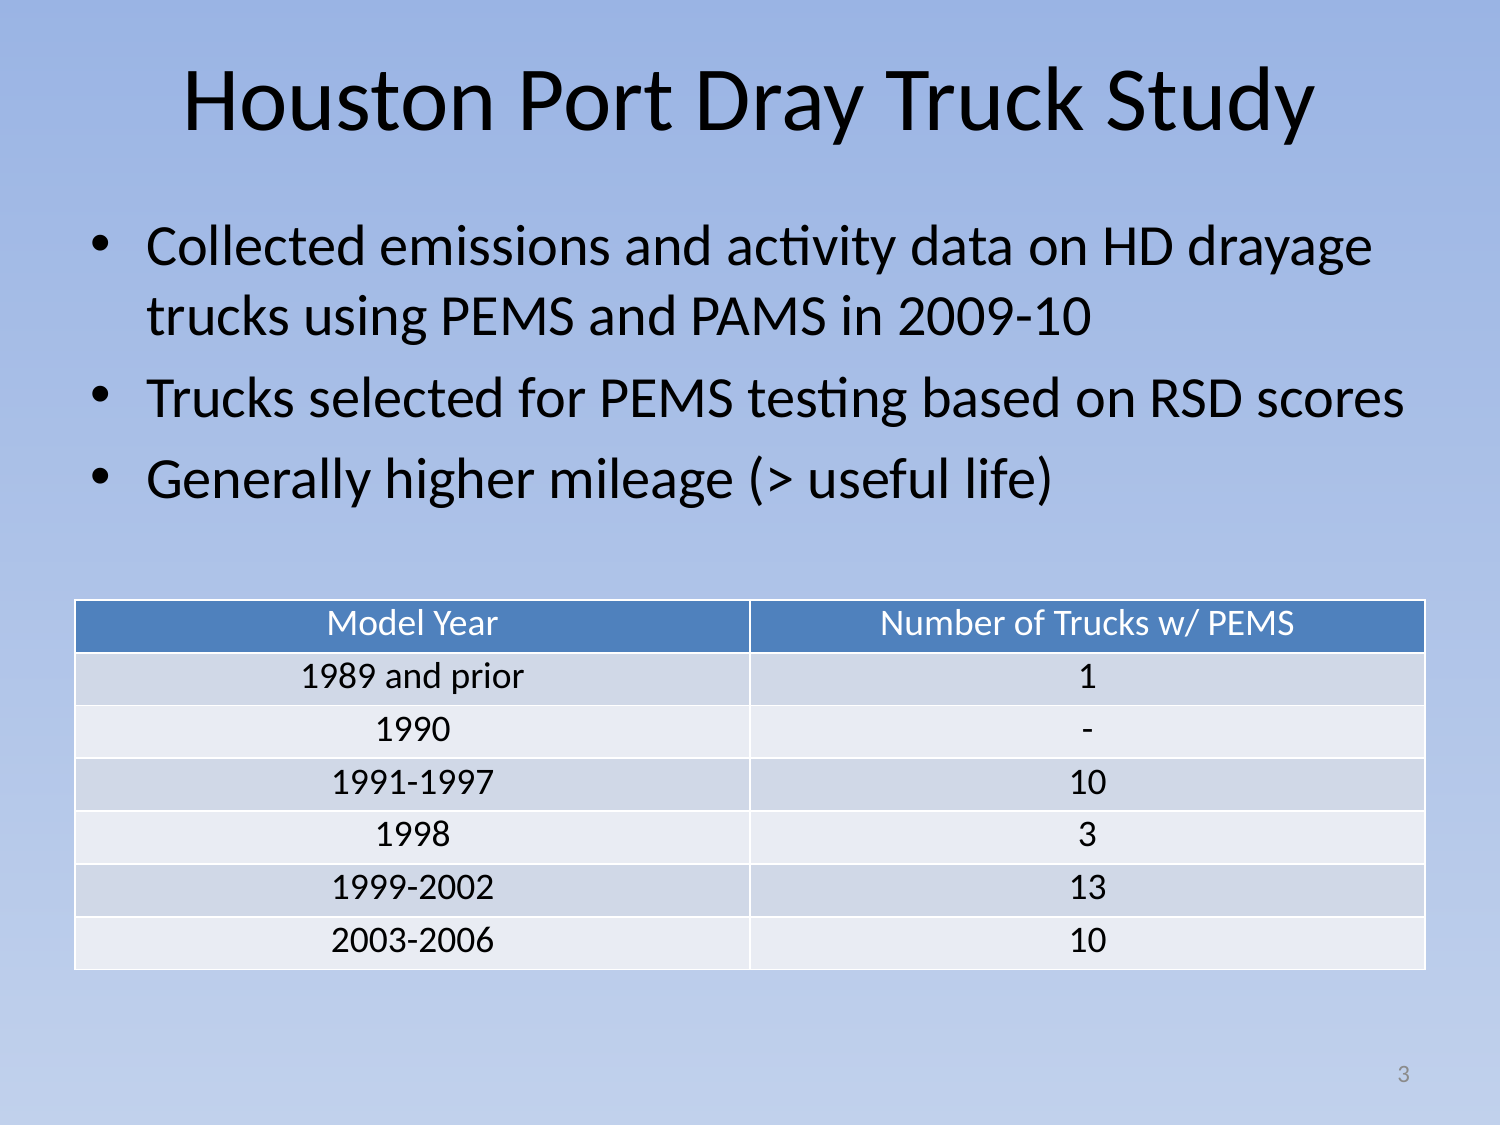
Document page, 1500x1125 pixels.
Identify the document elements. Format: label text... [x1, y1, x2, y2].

list Collected emissions and activity data on HD drayage trucks using PEMS and PAMS in 2009-10 Trucks selected for PEMS testing based on RSD scores Generally higher mileage (> useful life) [74, 199, 1426, 599]
table_cell 3 [751, 812, 1424, 863]
table_cell 1999-2002 [76, 865, 749, 916]
table_cell 1990 [76, 706, 749, 757]
table_cell 2003-2006 [76, 918, 749, 969]
table_cell 1989 and prior [76, 654, 749, 705]
table_cell 1998 [76, 812, 749, 863]
table_header Model Year [76, 601, 749, 652]
table_cell 10 [751, 918, 1424, 969]
title Houston Port Dray Truck Study [74, 0, 1426, 188]
table_cell 1 [751, 654, 1424, 705]
table_cell 13 [751, 865, 1424, 916]
table_header Number of Trucks w/ PEMS [751, 601, 1424, 652]
table_cell 10 [751, 759, 1424, 810]
table_cell 1991-1997 [76, 759, 749, 810]
table_cell - [751, 706, 1424, 757]
slide_number 3 [1074, 1042, 1425, 1103]
